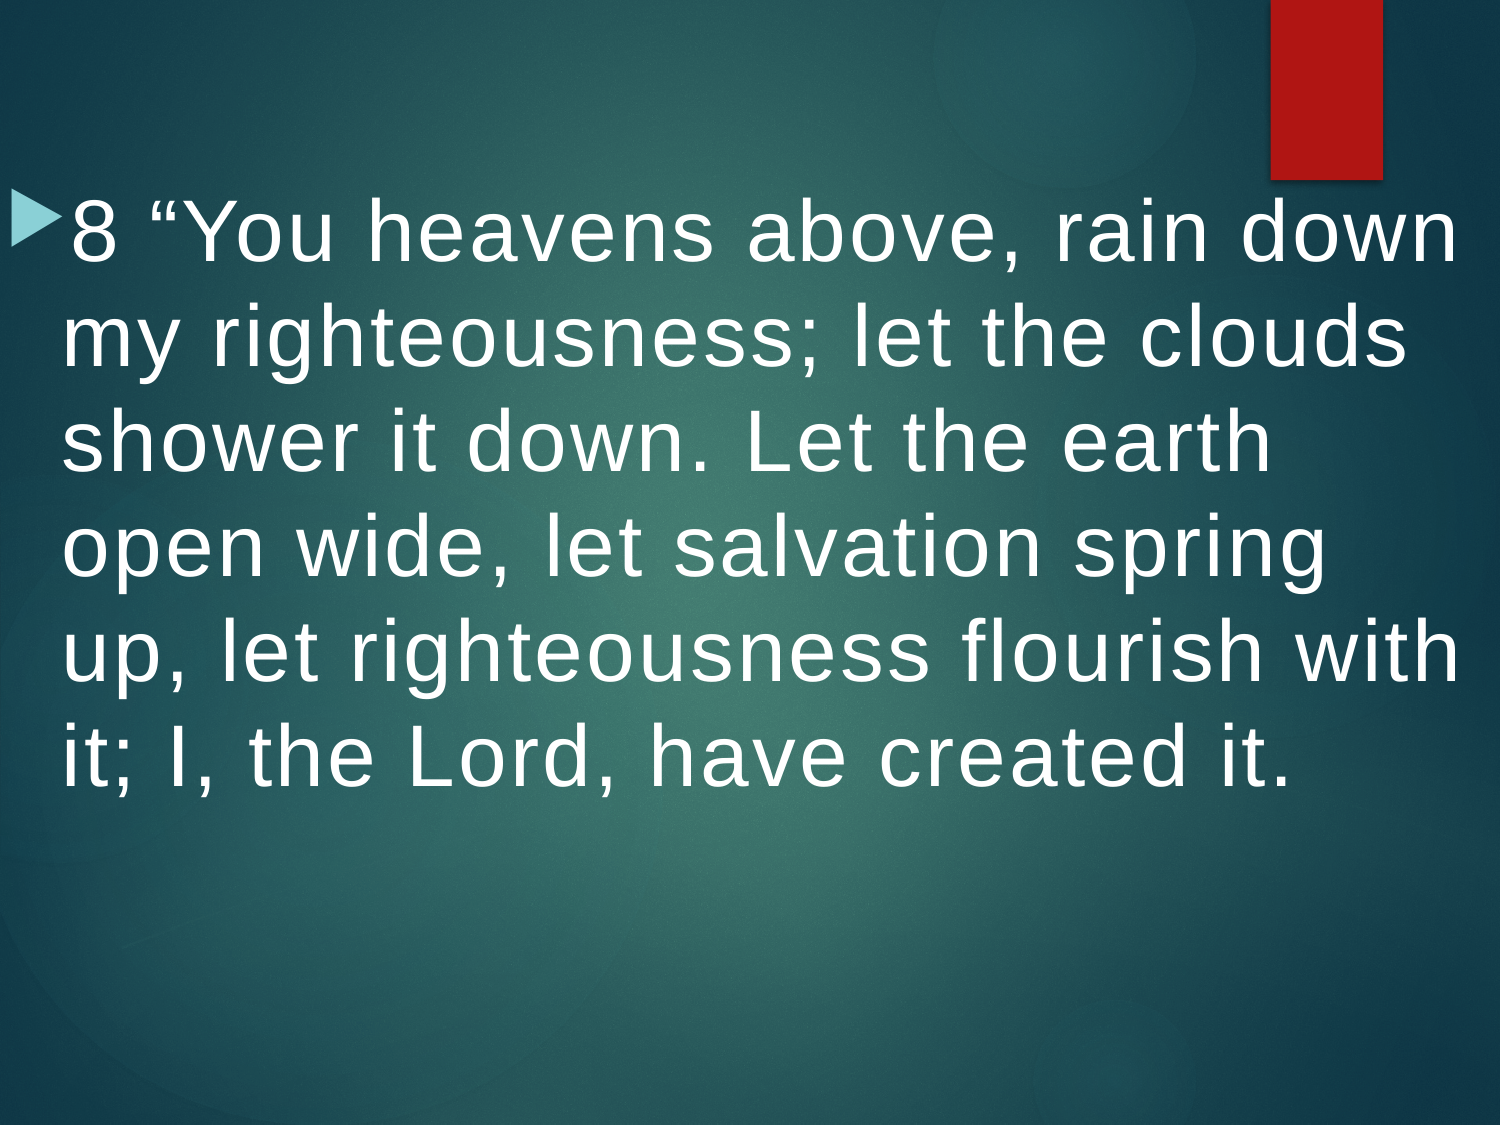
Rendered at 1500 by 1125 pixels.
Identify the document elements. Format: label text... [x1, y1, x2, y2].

list 8 “You heavens above, rain down my righteousness; let the clouds shower it down. Let the earth open wide, let salvation spring up, let righteousness flourish with it; I, the Lord, have created it. [0, 166, 1500, 898]
